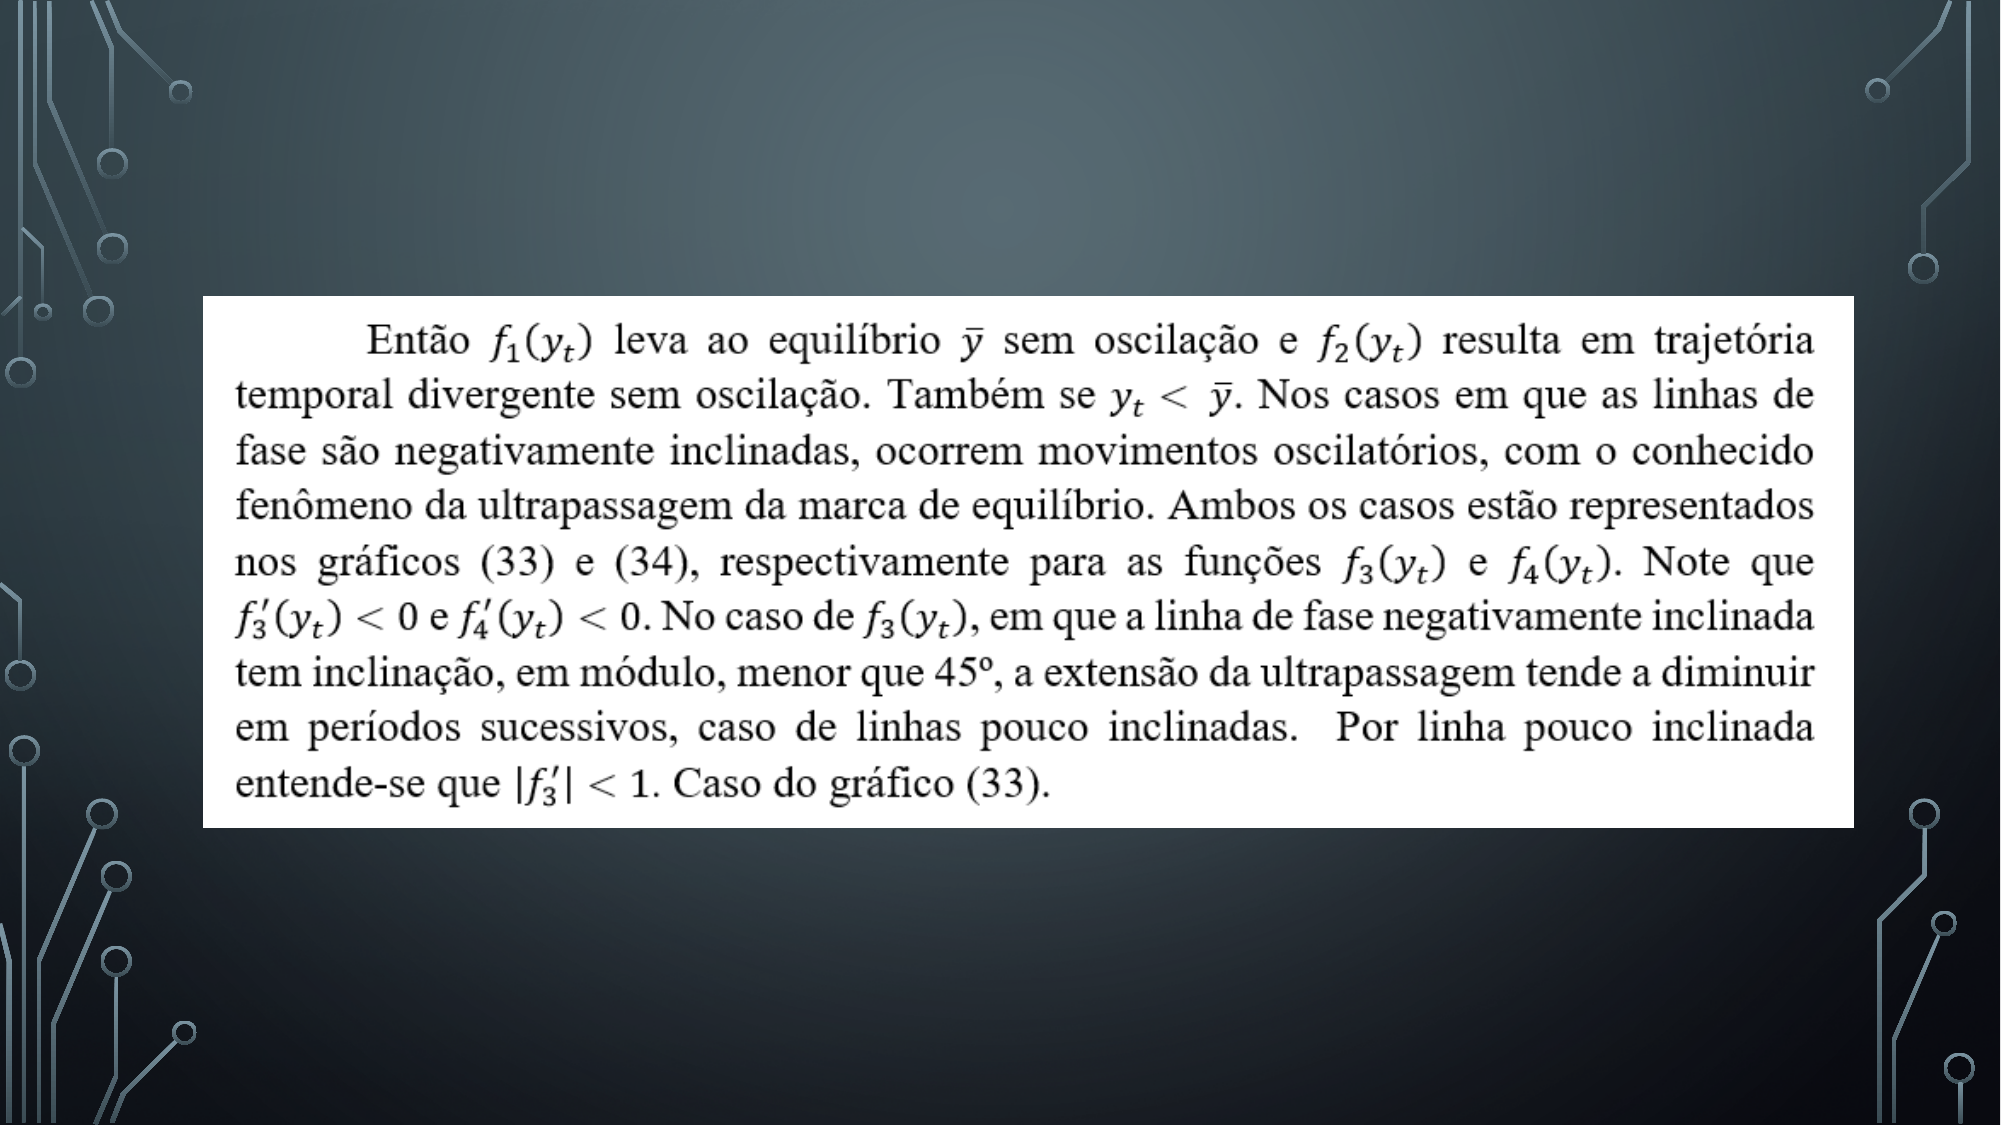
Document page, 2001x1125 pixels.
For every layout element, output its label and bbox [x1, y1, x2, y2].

picture [203, 296, 1854, 829]
